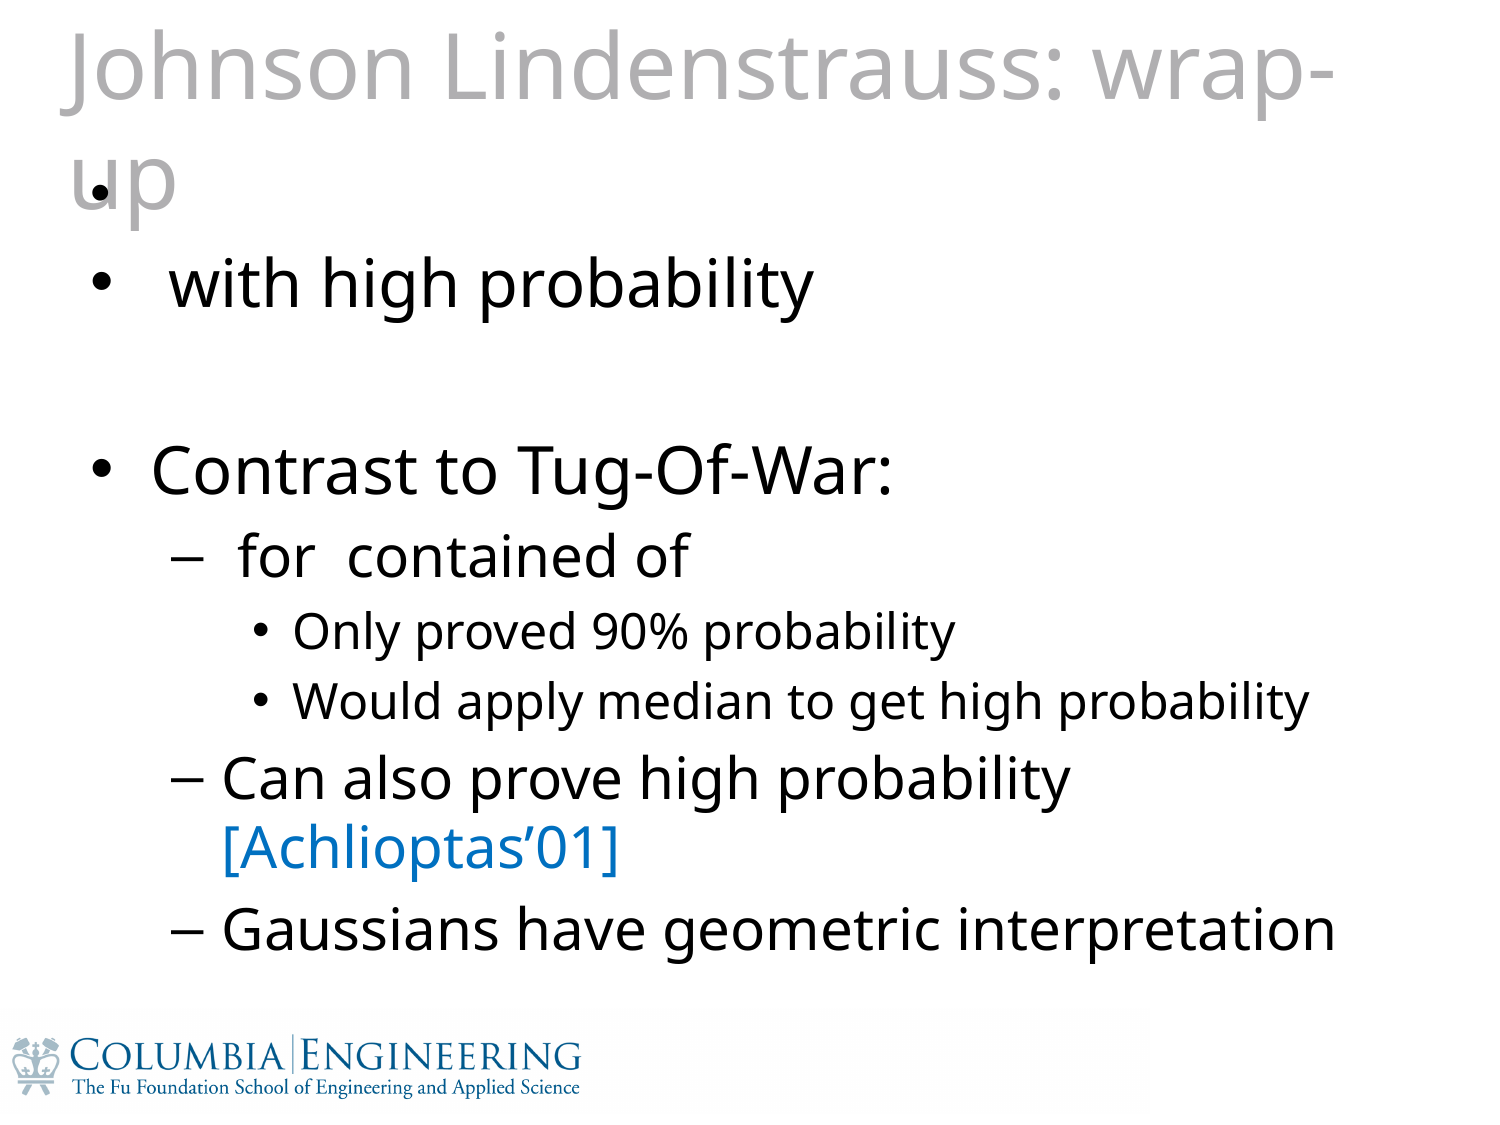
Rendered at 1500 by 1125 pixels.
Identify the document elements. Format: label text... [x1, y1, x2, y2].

title Johnson Lindenstrauss: wrap-up [52, 0, 1425, 105]
picture [0, 1008, 1150, 1114]
